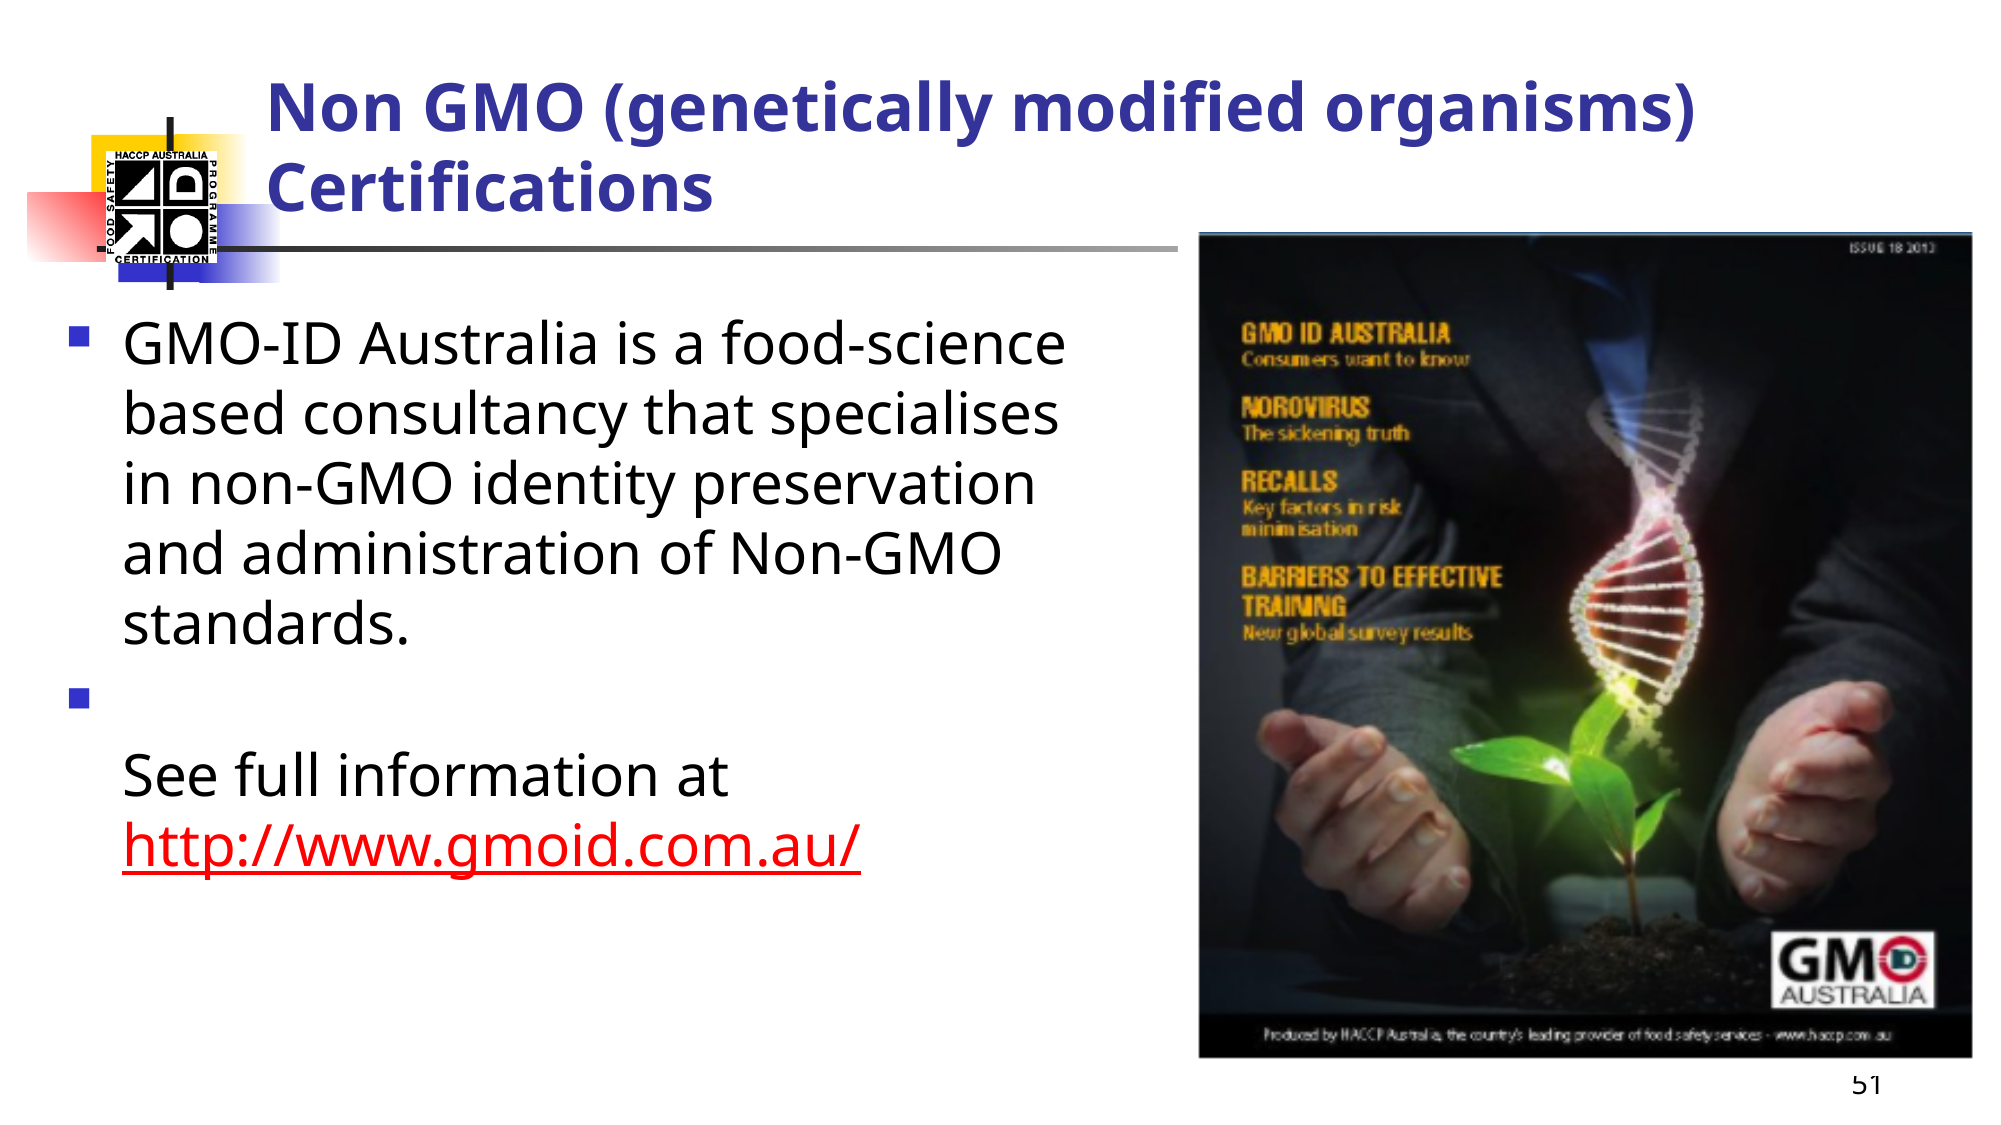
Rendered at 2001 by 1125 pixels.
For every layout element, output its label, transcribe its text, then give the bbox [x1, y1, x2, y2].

slide_number 51 [1483, 1083, 1901, 1113]
picture [106, 151, 217, 263]
title Non GMO (genetically modified organisms) Certifications [250, 44, 1956, 233]
picture [1177, 232, 2000, 1076]
list GMO-ID Australia is a food-science based consultancy that specialises in non-GMO identity preservation and administration of Non-GMO standards. See full information at http://www.gmoid.com.au/ [50, 298, 1125, 1006]
